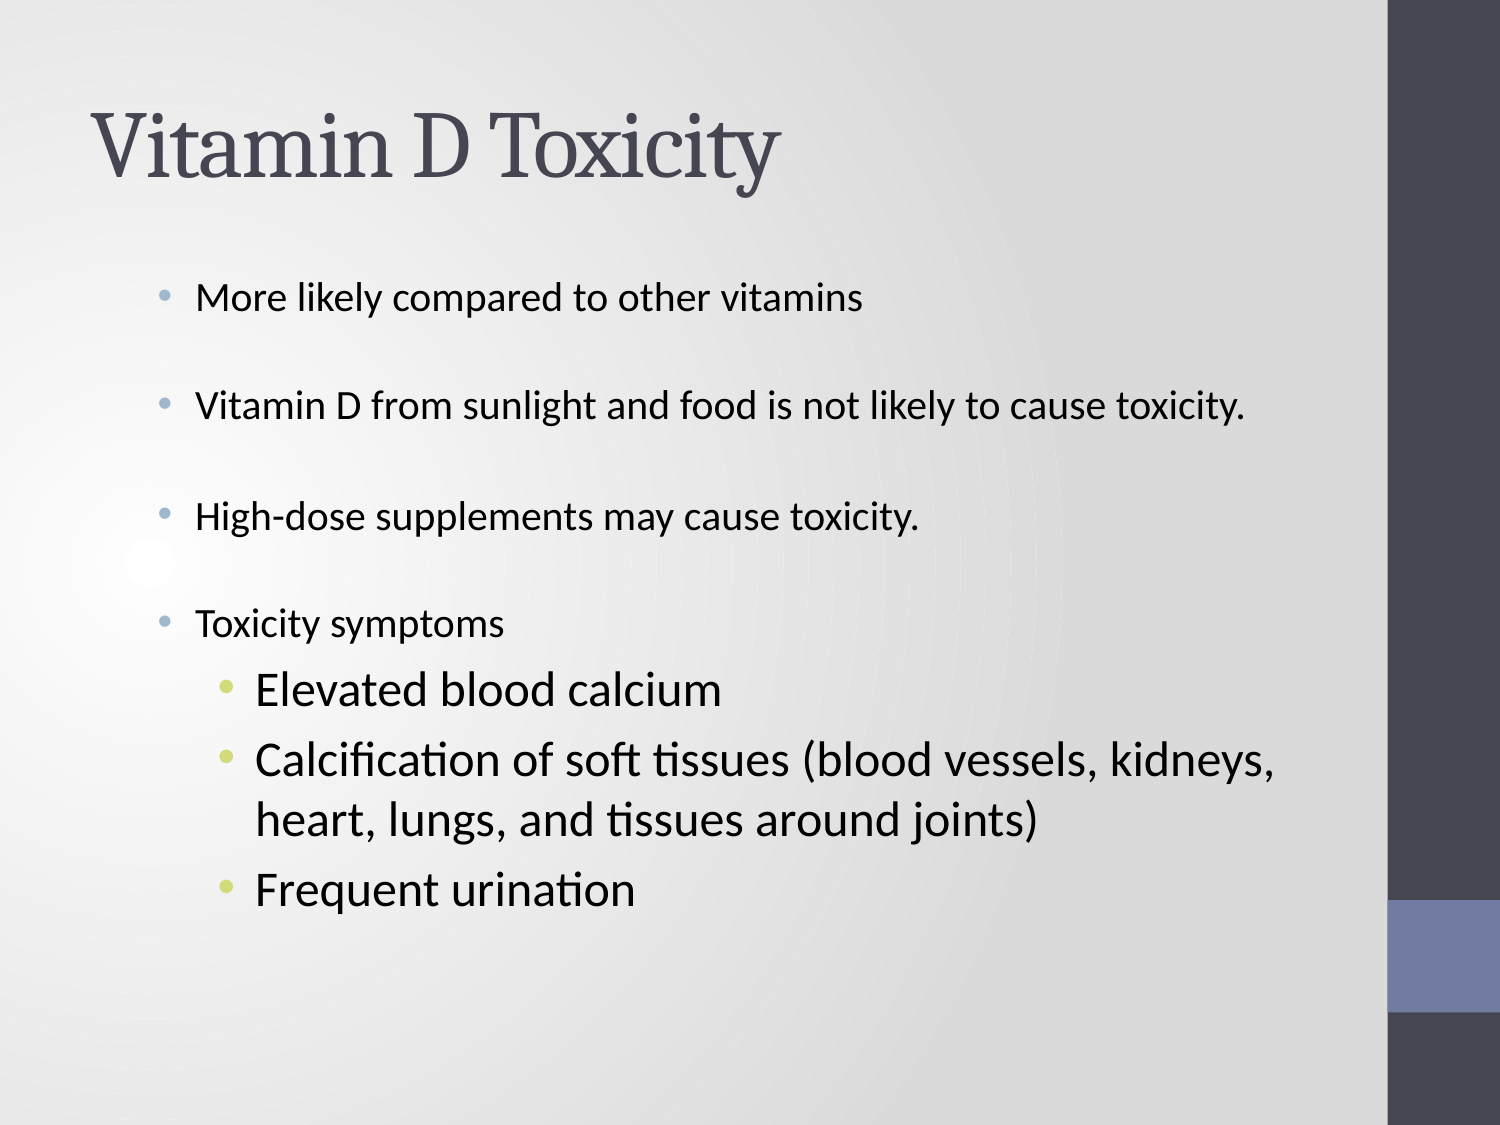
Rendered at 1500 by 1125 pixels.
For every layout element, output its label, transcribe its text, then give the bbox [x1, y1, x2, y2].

title Vitamin D Toxicity [75, 45, 1325, 233]
list More likely compared to other vitamins Vitamin D from sunlight and food is not likely to cause toxicity. High-dose supplements may cause toxicity. Toxicity symptoms Elevated blood calcium Calcification of soft tissues (blood vessels, kidneys, heart, lungs, and tissues around joints) Frequent urination [75, 262, 1325, 1050]
